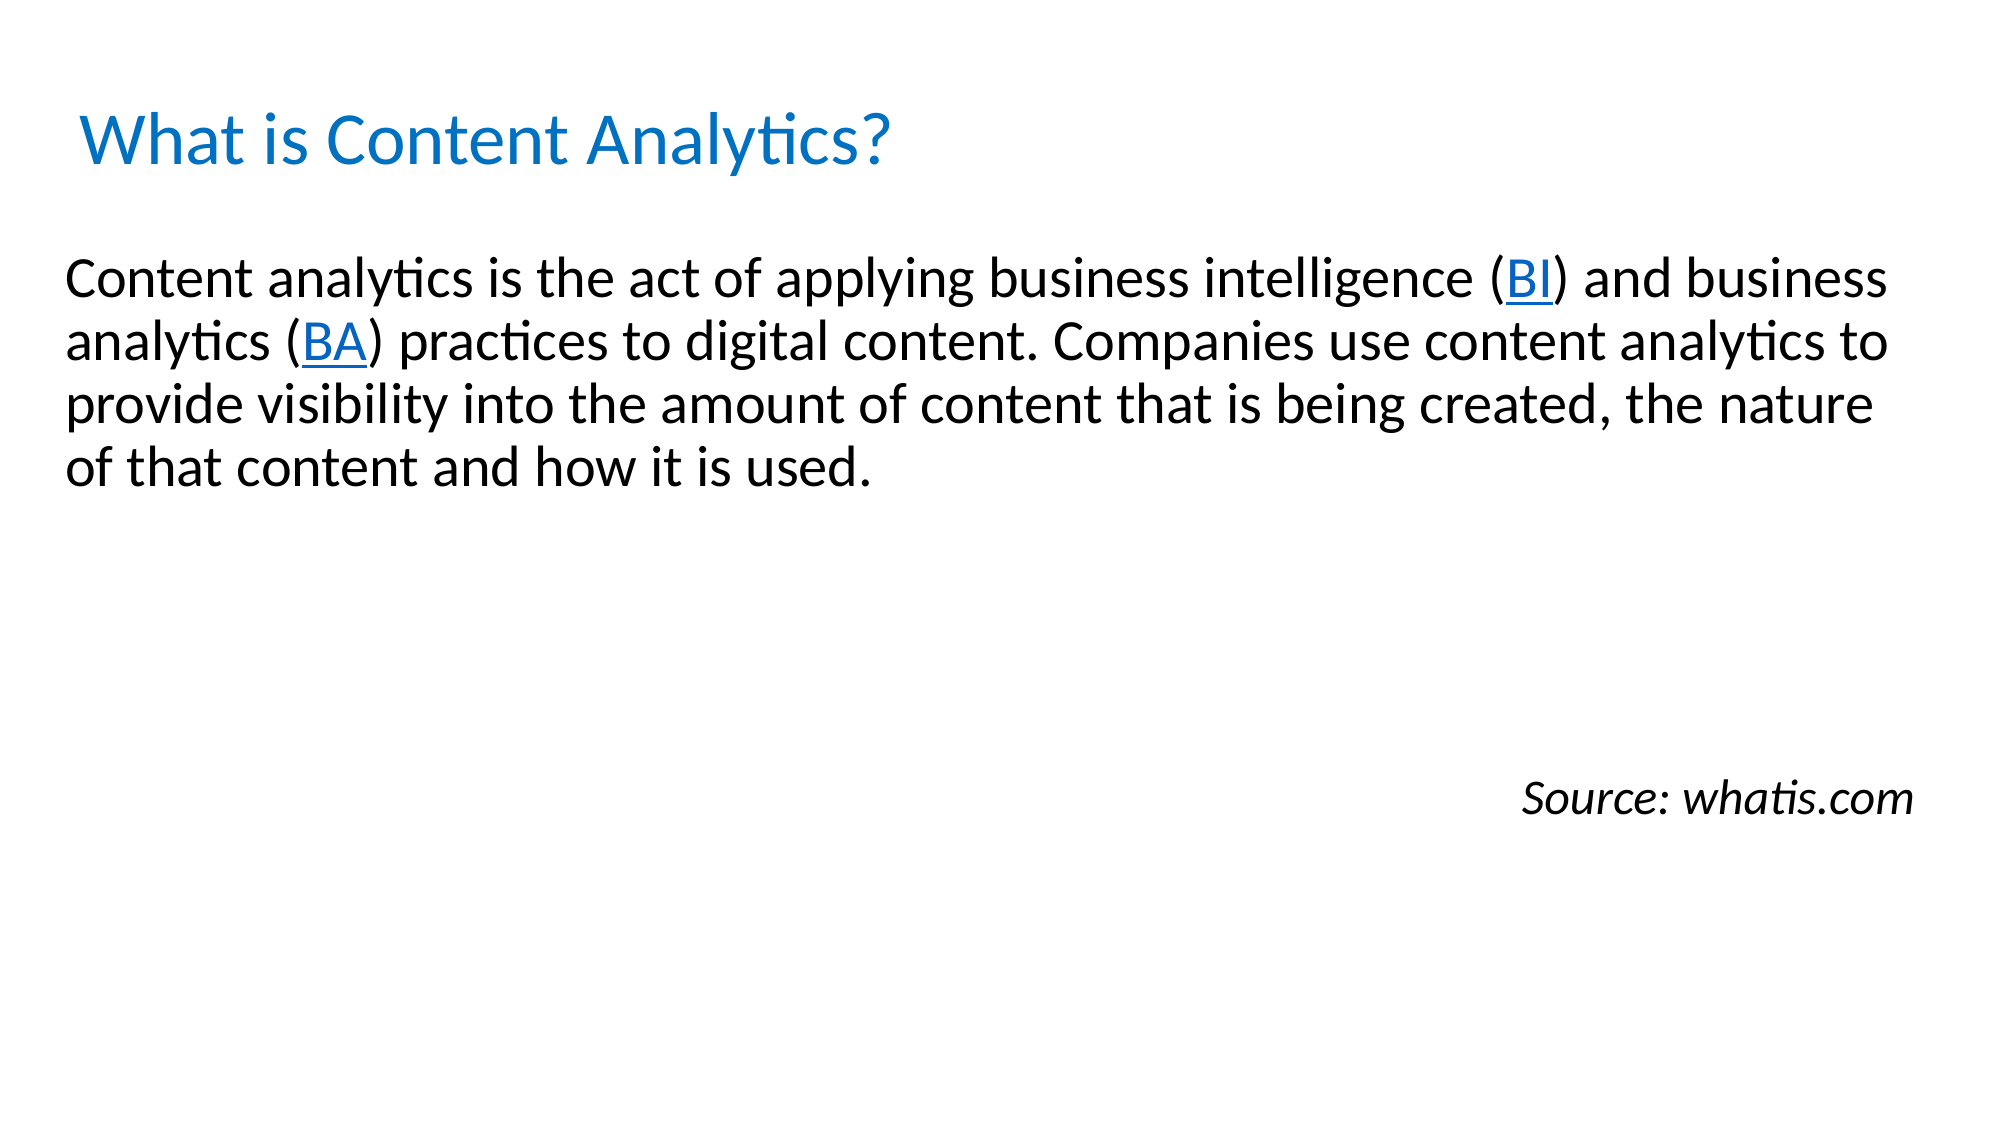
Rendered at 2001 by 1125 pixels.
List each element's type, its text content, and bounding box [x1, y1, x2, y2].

list Content analytics is the act of applying business intelligence (BI) and business analytics (BA) practices to digital content. Companies use content analytics to provide visibility into the amount of content that is being created, the nature of that content and how it is used. Source: whatis.com [50, 239, 1930, 990]
title What is Content Analytics? [64, 39, 1439, 240]
